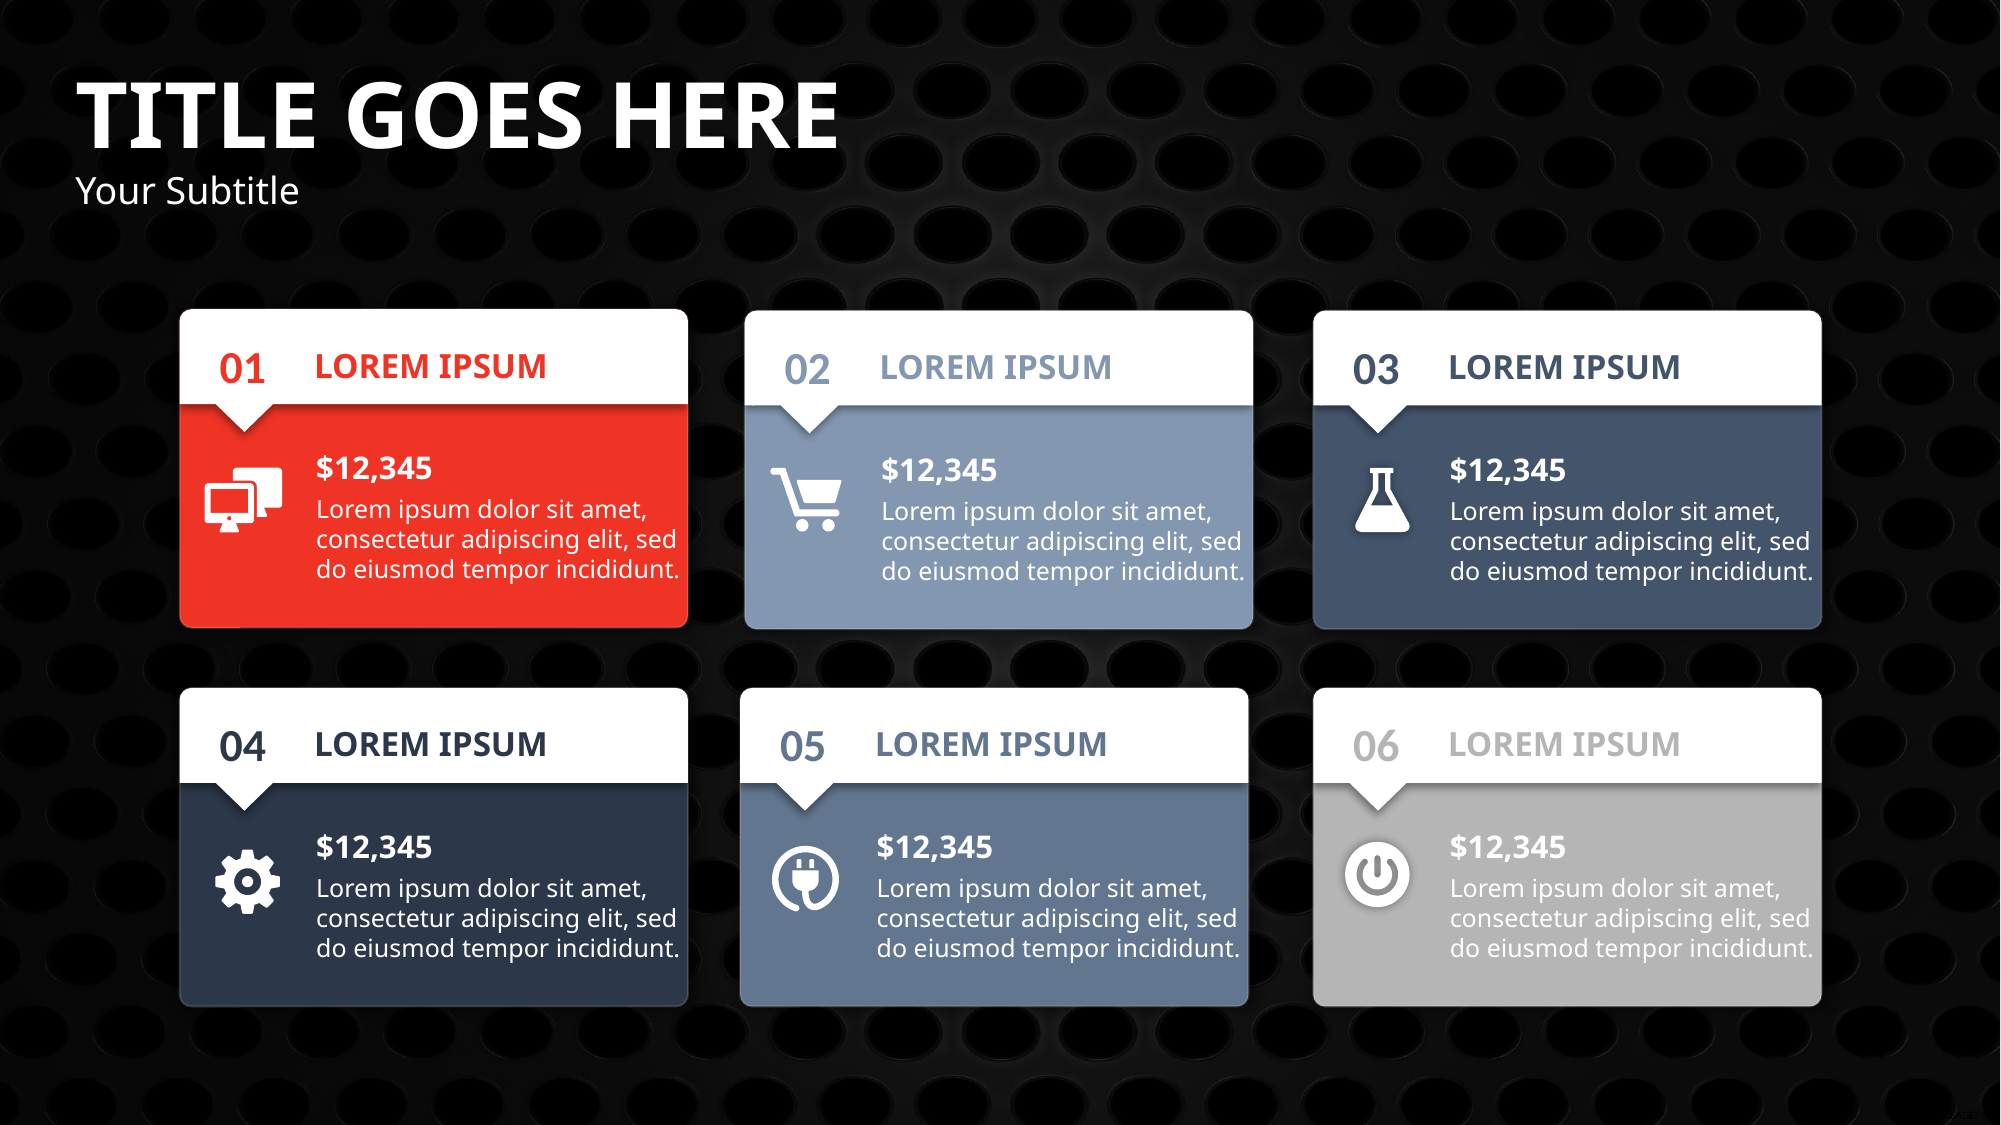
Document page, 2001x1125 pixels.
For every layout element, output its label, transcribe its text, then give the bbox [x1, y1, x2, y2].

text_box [1313, 310, 1822, 434]
text_box $12,345 Lorem ipsum dolor sit amet, consectetur adipiscing elit, sed do eiusmod tempor incididunt. [866, 442, 1263, 593]
text_box $12,345 Lorem ipsum dolor sit amet, consectetur adipiscing elit, sed do eiusmod tempor incididunt. [301, 819, 698, 970]
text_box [770, 467, 842, 532]
text_box [739, 791, 1250, 1008]
text_box [178, 413, 689, 629]
text_box $12,345 Lorem ipsum dolor sit amet, consectetur adipiscing elit, sed do eiusmod tempor incididunt. [301, 441, 698, 592]
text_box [771, 845, 839, 912]
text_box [204, 467, 283, 533]
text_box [179, 309, 688, 432]
text_box [743, 412, 1255, 631]
text_box $12,345 Lorem ipsum dolor sit amet, consectetur adipiscing elit, sed do eiusmod tempor incididunt. [861, 819, 1258, 970]
text_box [1345, 841, 1410, 908]
text_box $12,345 Lorem ipsum dolor sit amet, consectetur adipiscing elit, sed do eiusmod tempor incididunt. [1435, 819, 1831, 970]
text_box $12,345 Lorem ipsum dolor sit amet, consectetur adipiscing elit, sed do eiusmod tempor incididunt. [1435, 442, 1831, 593]
text_box [1312, 413, 1823, 631]
text_box [178, 792, 689, 1008]
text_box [179, 687, 688, 811]
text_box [740, 687, 1249, 811]
text_box TITLE GOES HERE Your Subtitle [60, 49, 1036, 220]
picture [0, 0, 2001, 1125]
text_box [1312, 792, 1823, 1008]
text_box [1355, 467, 1410, 533]
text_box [215, 849, 280, 914]
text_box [744, 310, 1254, 434]
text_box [1313, 687, 1822, 811]
